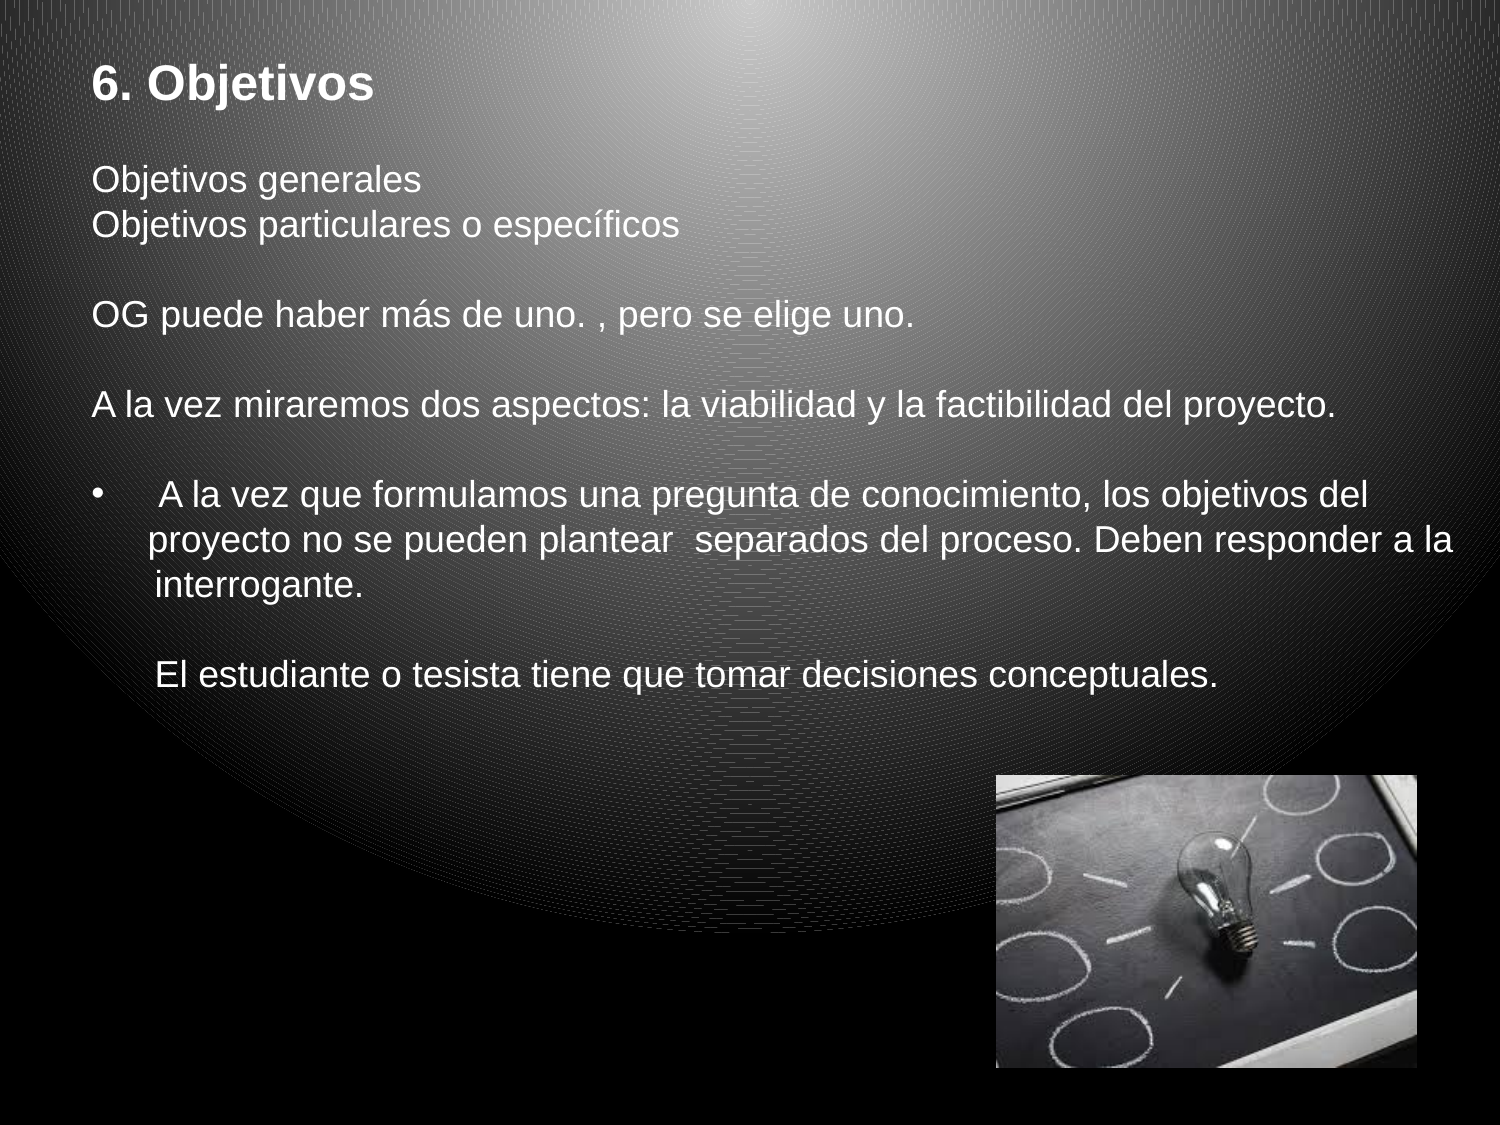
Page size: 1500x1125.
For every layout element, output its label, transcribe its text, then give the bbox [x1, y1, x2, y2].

picture [995, 774, 1417, 1068]
text_box 6. Objetivos Objetivos generales Objetivos particulares o específicos OG puede haber más de uno. , pero se elige uno. A la vez miraremos dos aspectos: la viabilidad y la factibilidad del proyecto. A la vez que formulamos una pregunta de conocimiento, los objetivos del proyecto no se pueden plantear separados del proceso. Deben responder a la interrogante. El estudiante o tesista tiene que tomar decisiones conceptuales. [76, 42, 1500, 1125]
